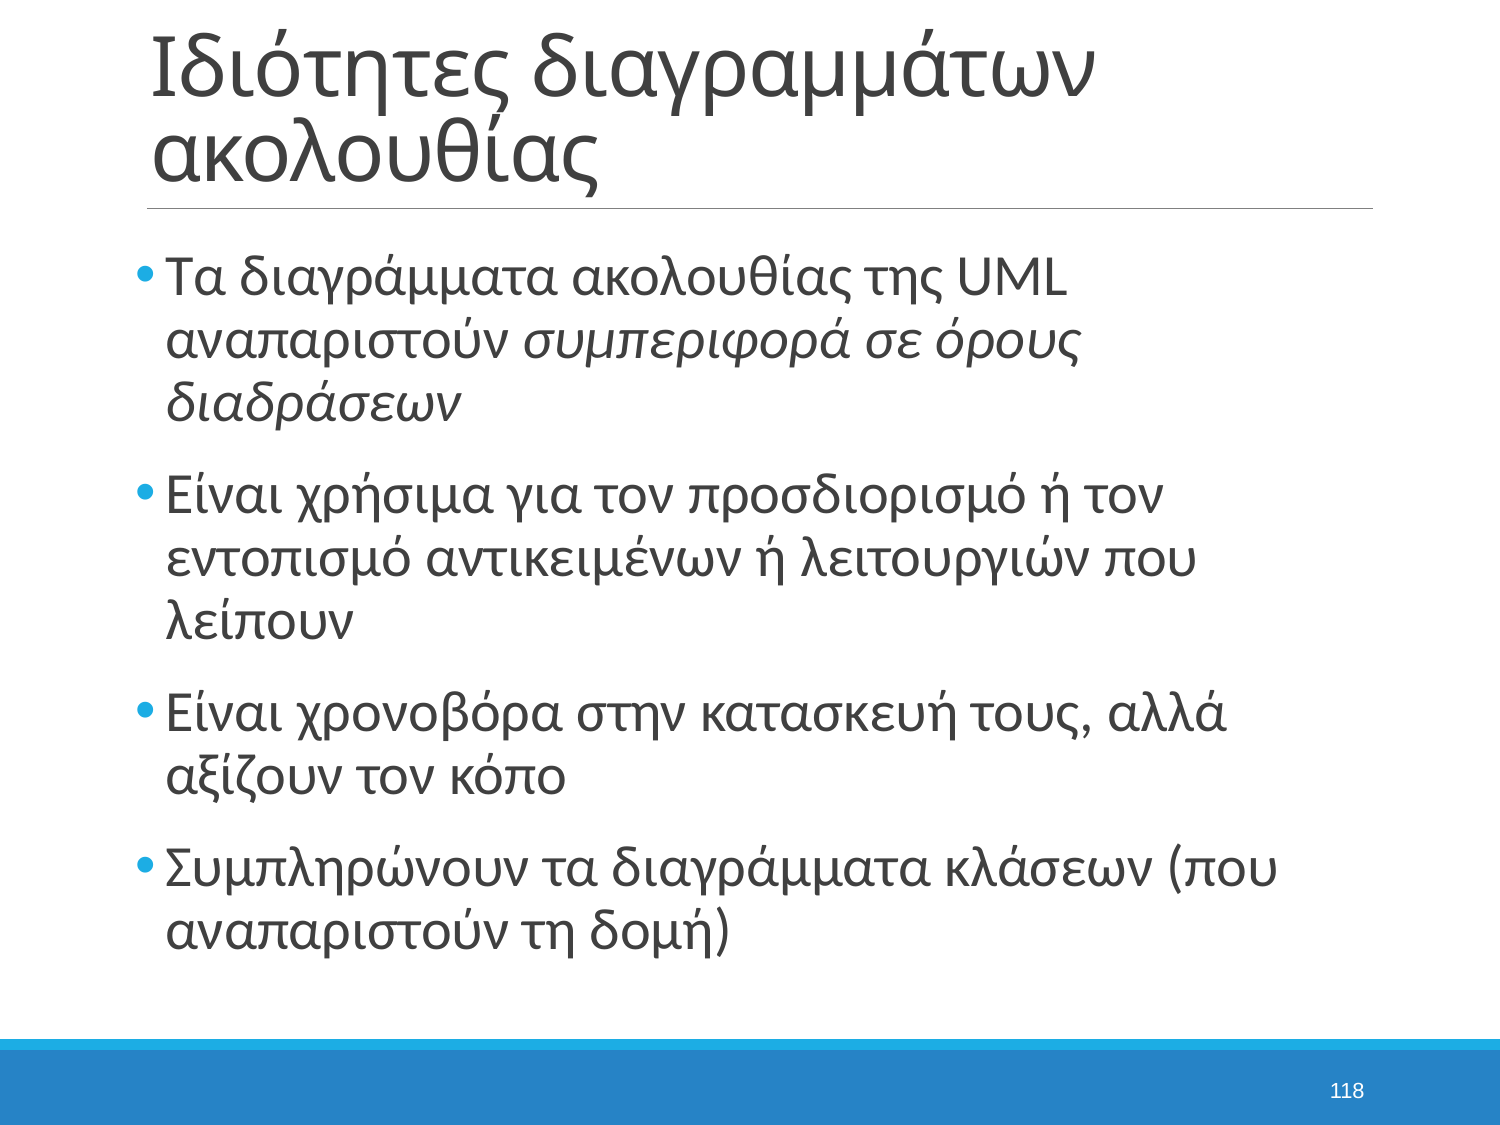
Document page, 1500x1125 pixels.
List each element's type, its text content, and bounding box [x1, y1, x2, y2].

title Ιδιότητες διαγραμμάτων ακολουθίας [135, 16, 1373, 206]
list Τα διαγράμματα ακολουθίας της UML αναπαριστούν συμπεριφορά σε όρους διαδράσεων Είναι χρήσιμα για τον προσδιορισμό ή τον εντοπισμό αντικειμένων ή λειτουργιών που λείπουν Είναι χρονοβόρα στην κατασκευή τους, αλλά αξίζουν τον κόπο Συμπληρώνουν τα διαγράμματα κλάσεων (που αναπαριστούν τη δομή) [135, 237, 1373, 1028]
slide_number 118 [1218, 1059, 1380, 1120]
